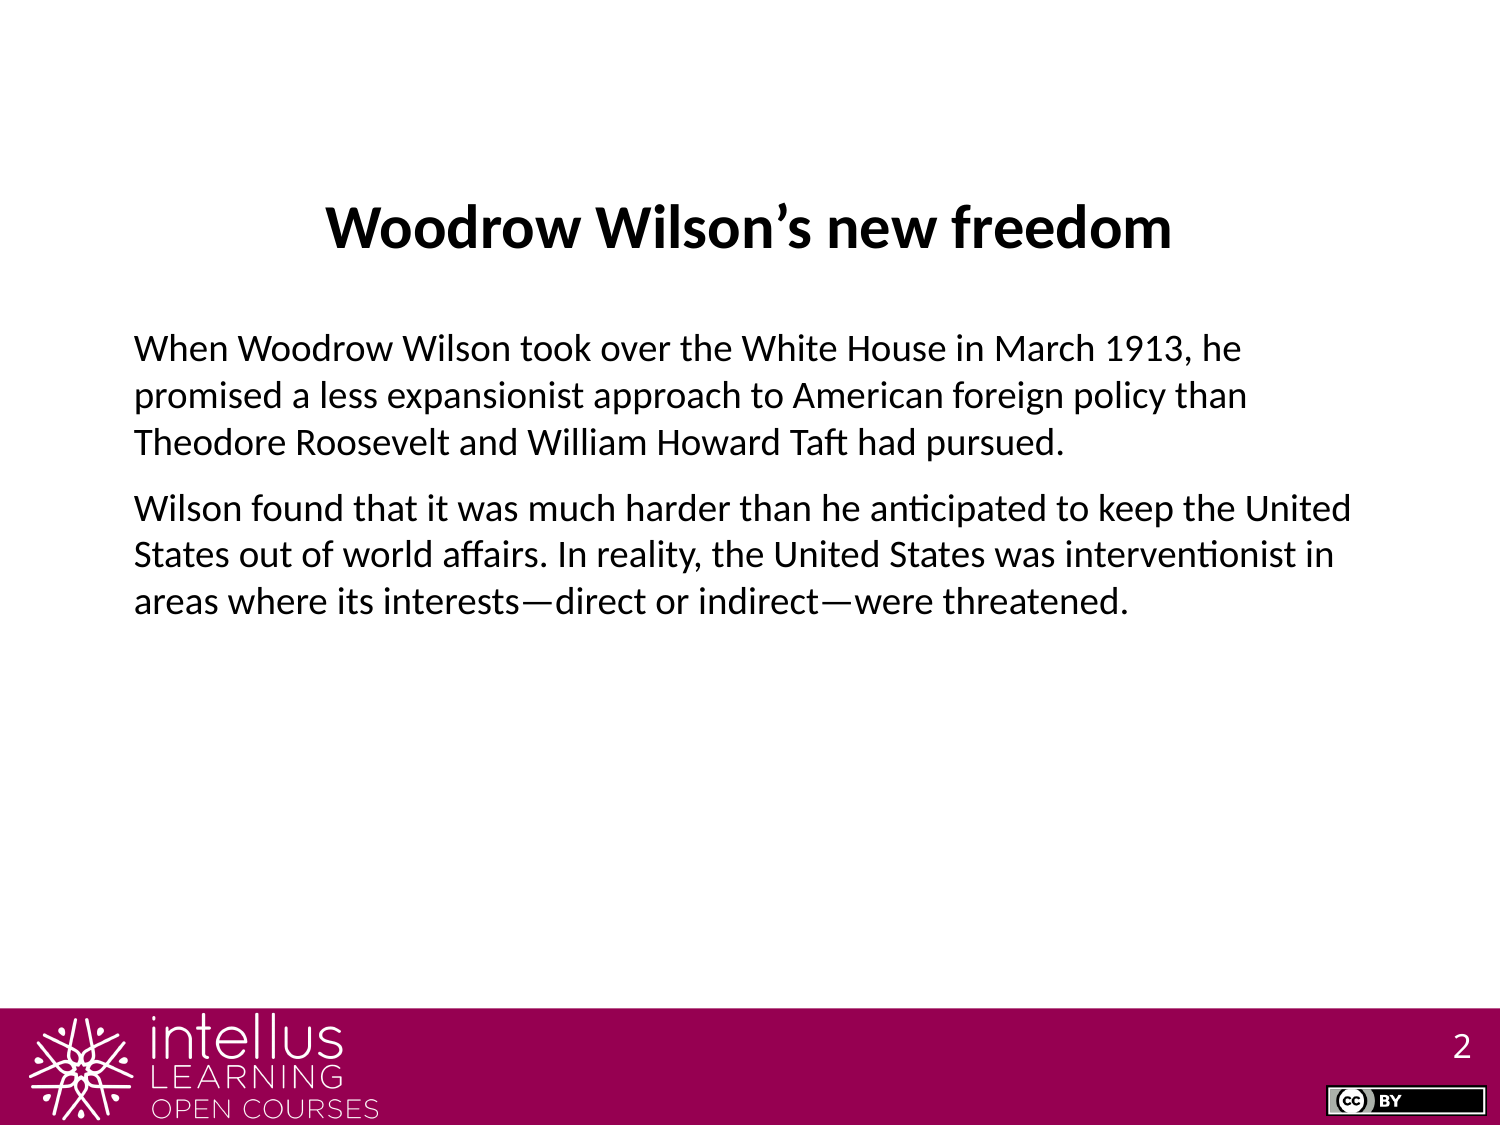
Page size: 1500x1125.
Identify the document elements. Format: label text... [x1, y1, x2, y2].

picture [1326, 1085, 1487, 1116]
text_box When Woodrow Wilson took over the White House in March 1913, he promised a less expansionist approach to American foreign policy than Theodore Roosevelt and William Howard Taft had pursued. Wilson found that it was much harder than he anticipated to keep the United States out of world affairs. In reality, the United States was interventionist in areas where its interests—direct or indirect—were threatened. [119, 315, 1408, 880]
slide_number 2 [1136, 1018, 1487, 1079]
picture [28, 1008, 379, 1125]
text_box Woodrow Wilson’s new freedom [74, 153, 1425, 295]
